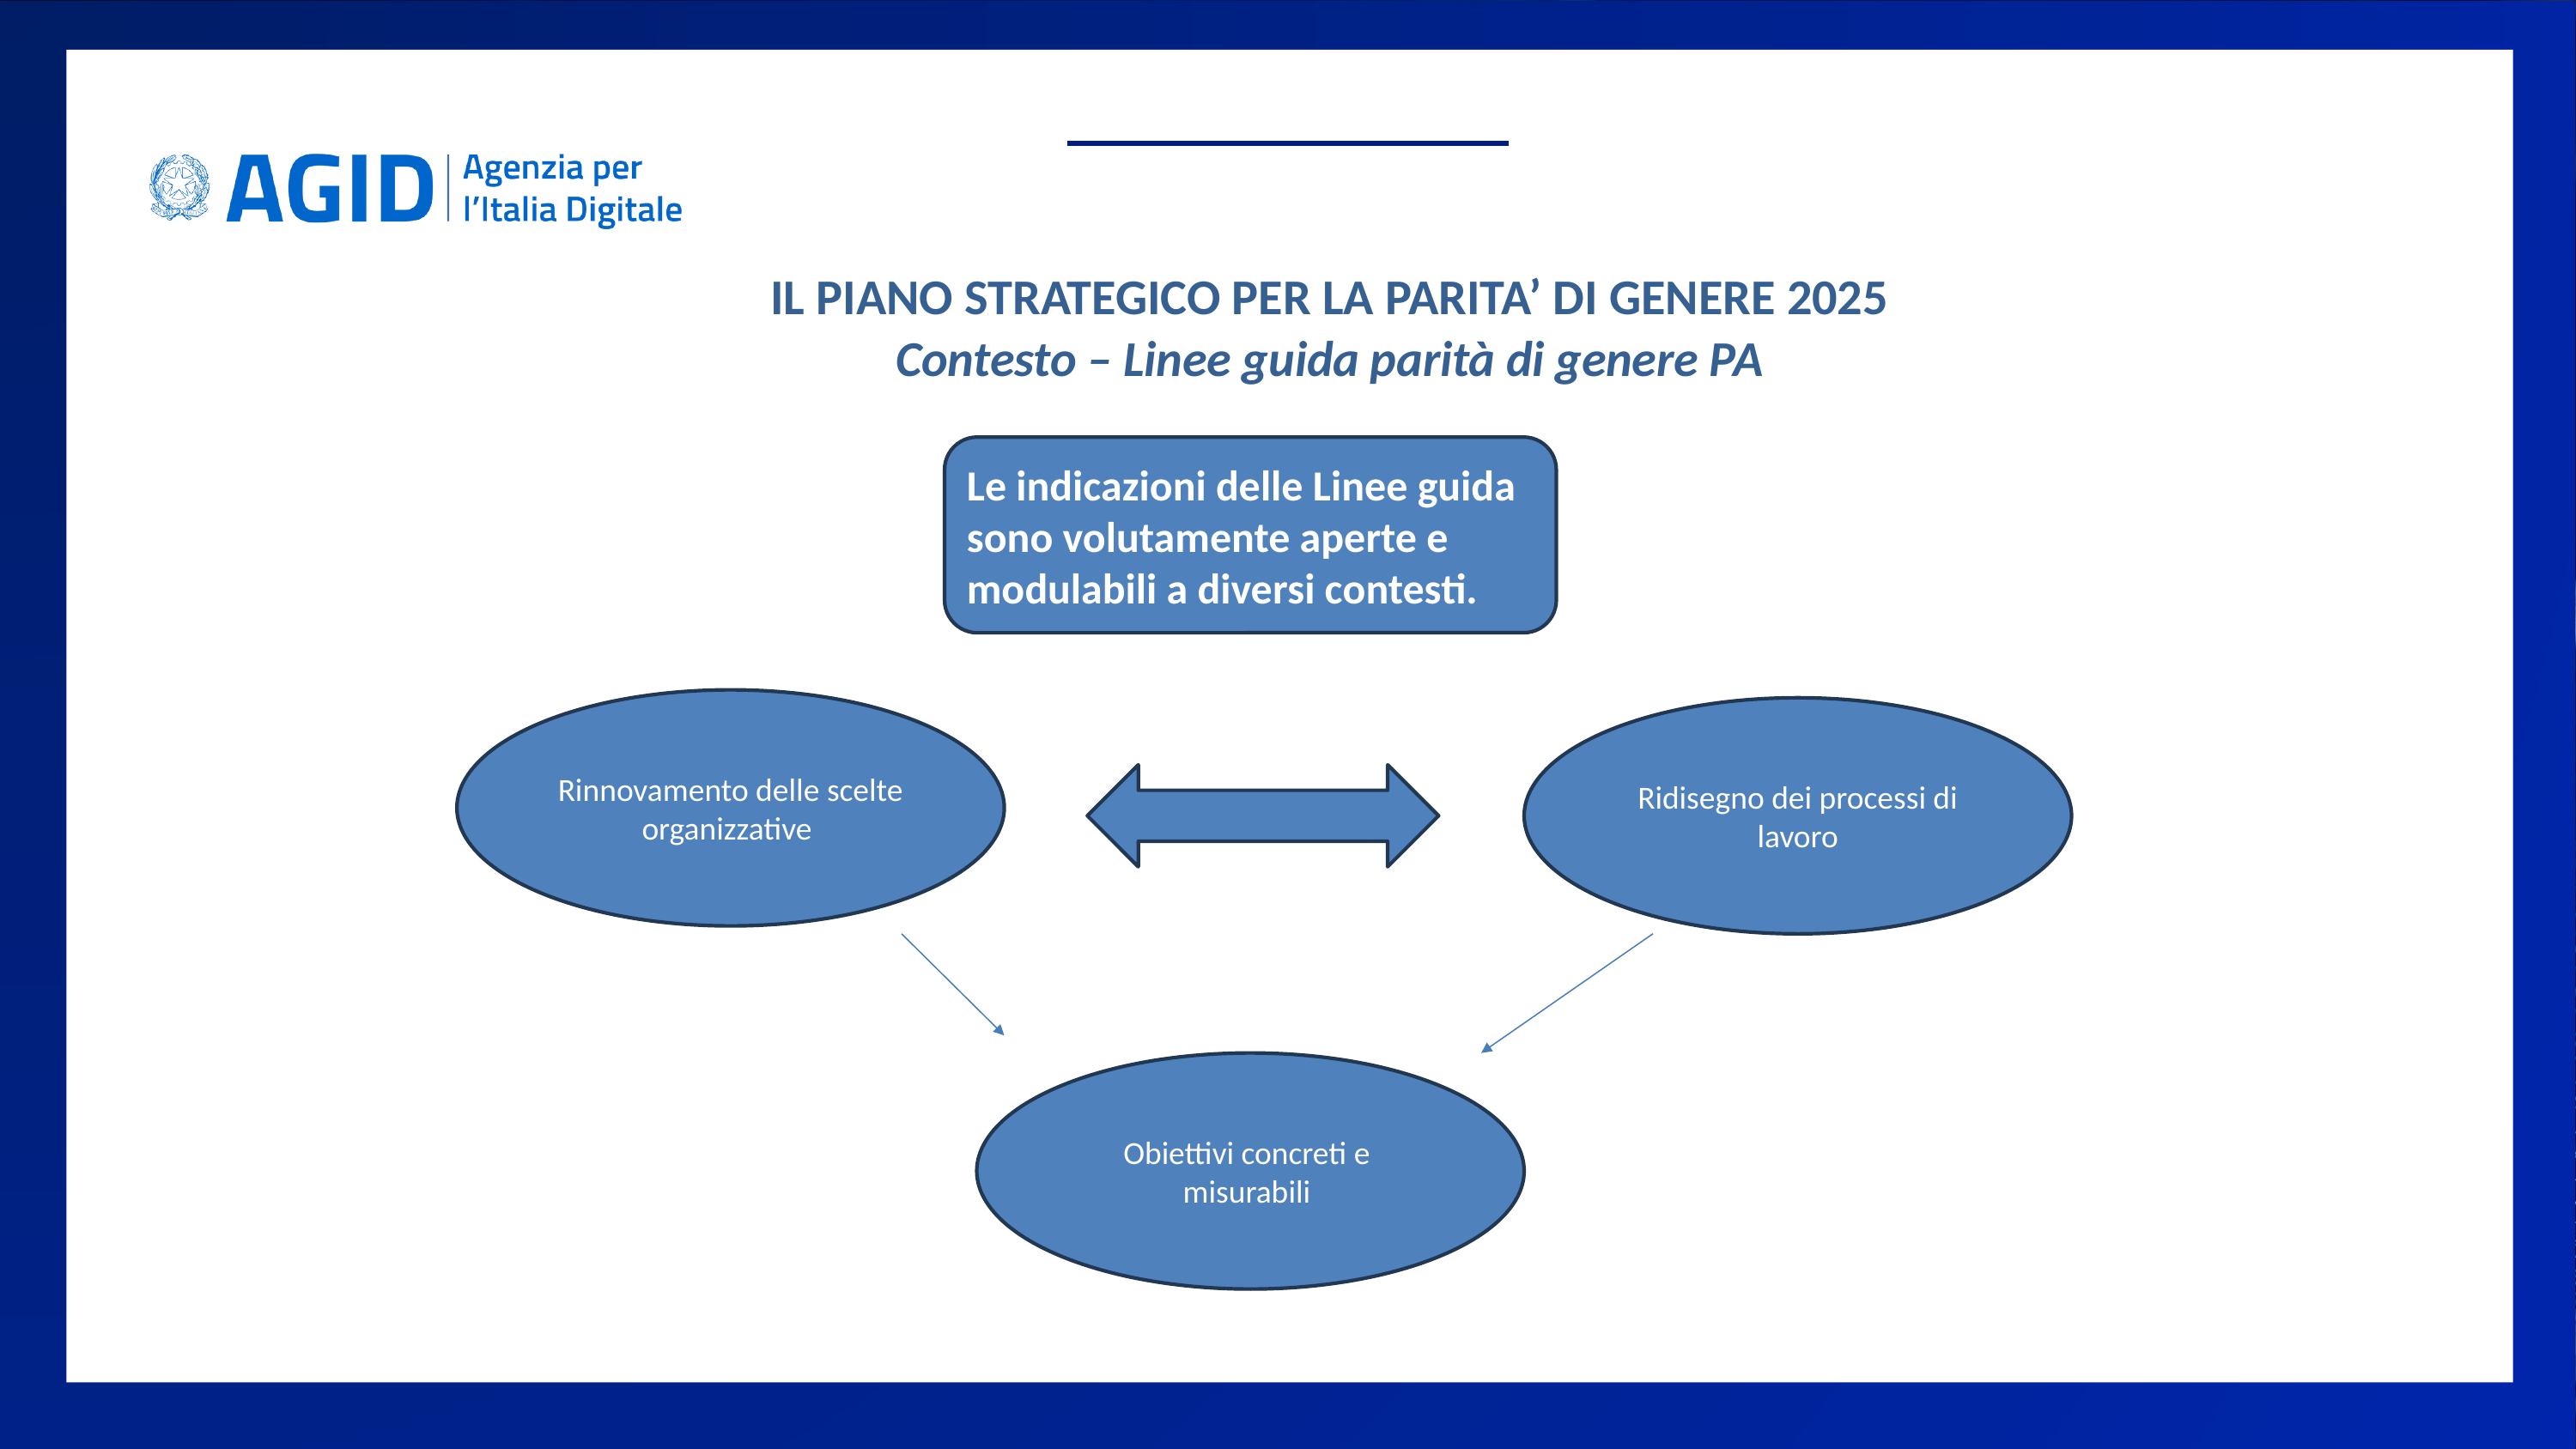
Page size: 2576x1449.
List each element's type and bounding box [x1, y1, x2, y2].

text_box [901, 933, 1005, 1036]
text_box [1480, 933, 1654, 1053]
text_box [0, 1, 2576, 1449]
